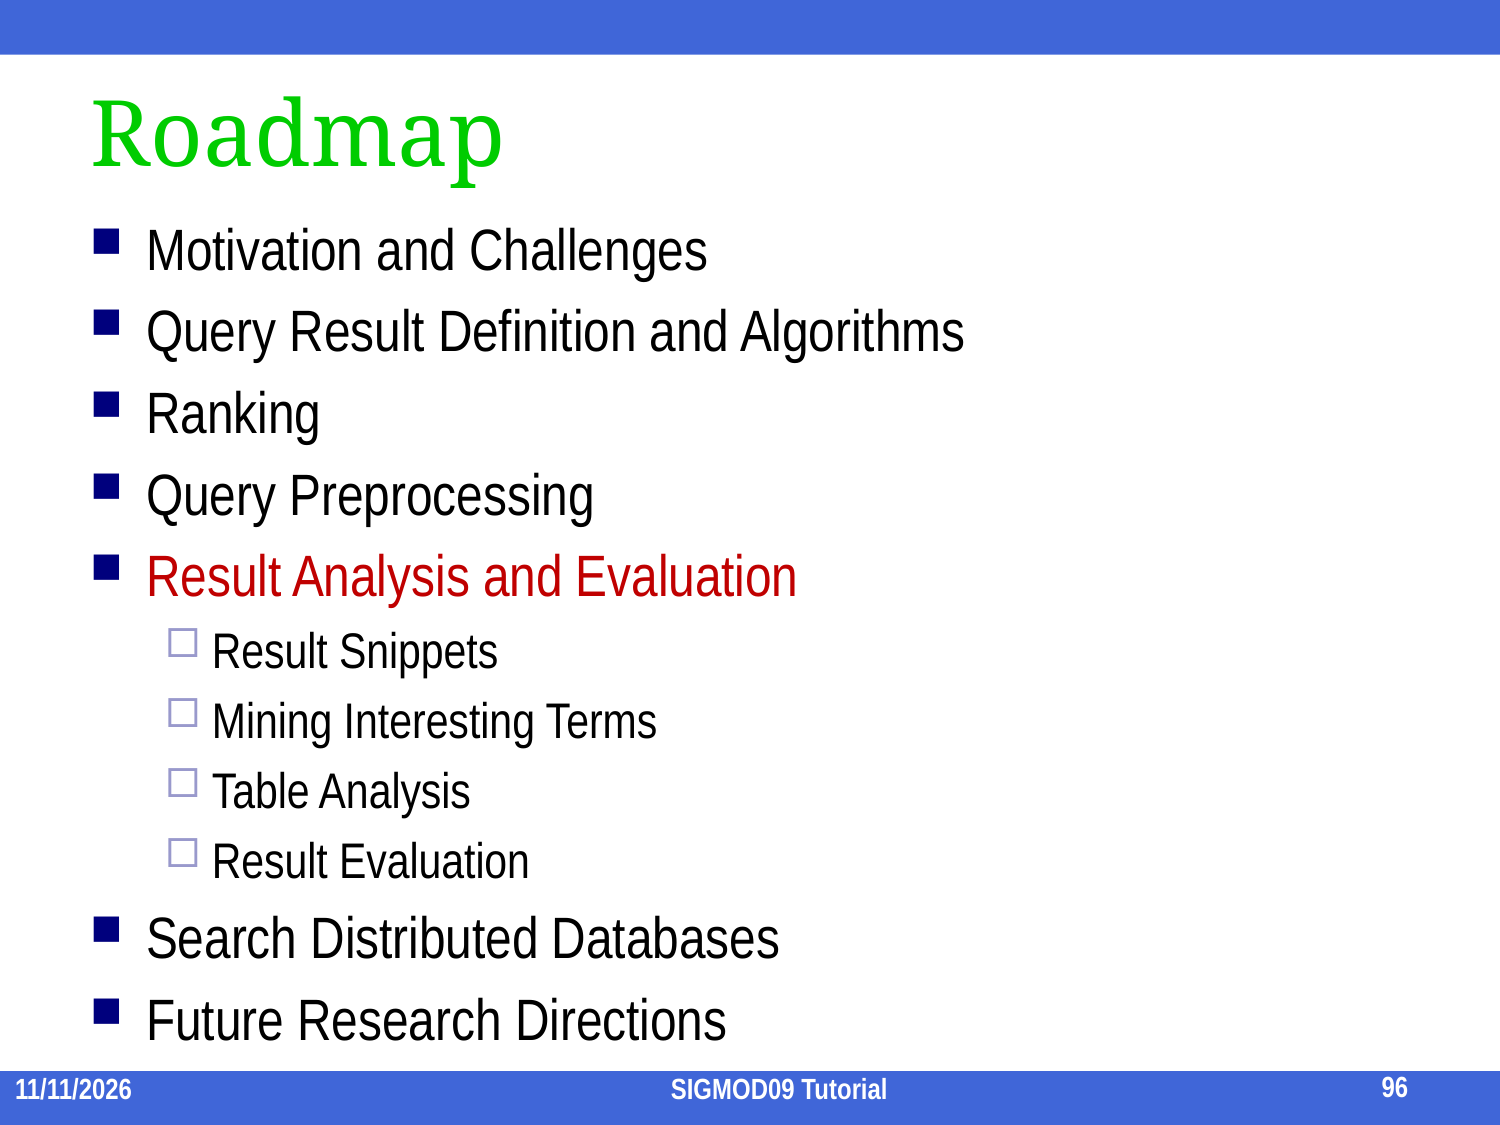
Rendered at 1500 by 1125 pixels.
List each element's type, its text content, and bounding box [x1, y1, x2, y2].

footer SIGMOD09 Tutorial [348, 1076, 1211, 1113]
slide_number 96 [1234, 1074, 1424, 1111]
list Motivation and Challenges Query Result Definition and Algorithms Ranking Query Preprocessing Result Analysis and Evaluation Result Snippets Mining Interesting Terms Table Analysis Result Evaluation Search Distributed Databases Future Research Directions [74, 204, 1426, 1042]
title Roadmap [74, 39, 1426, 204]
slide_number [0, 1076, 314, 1113]
